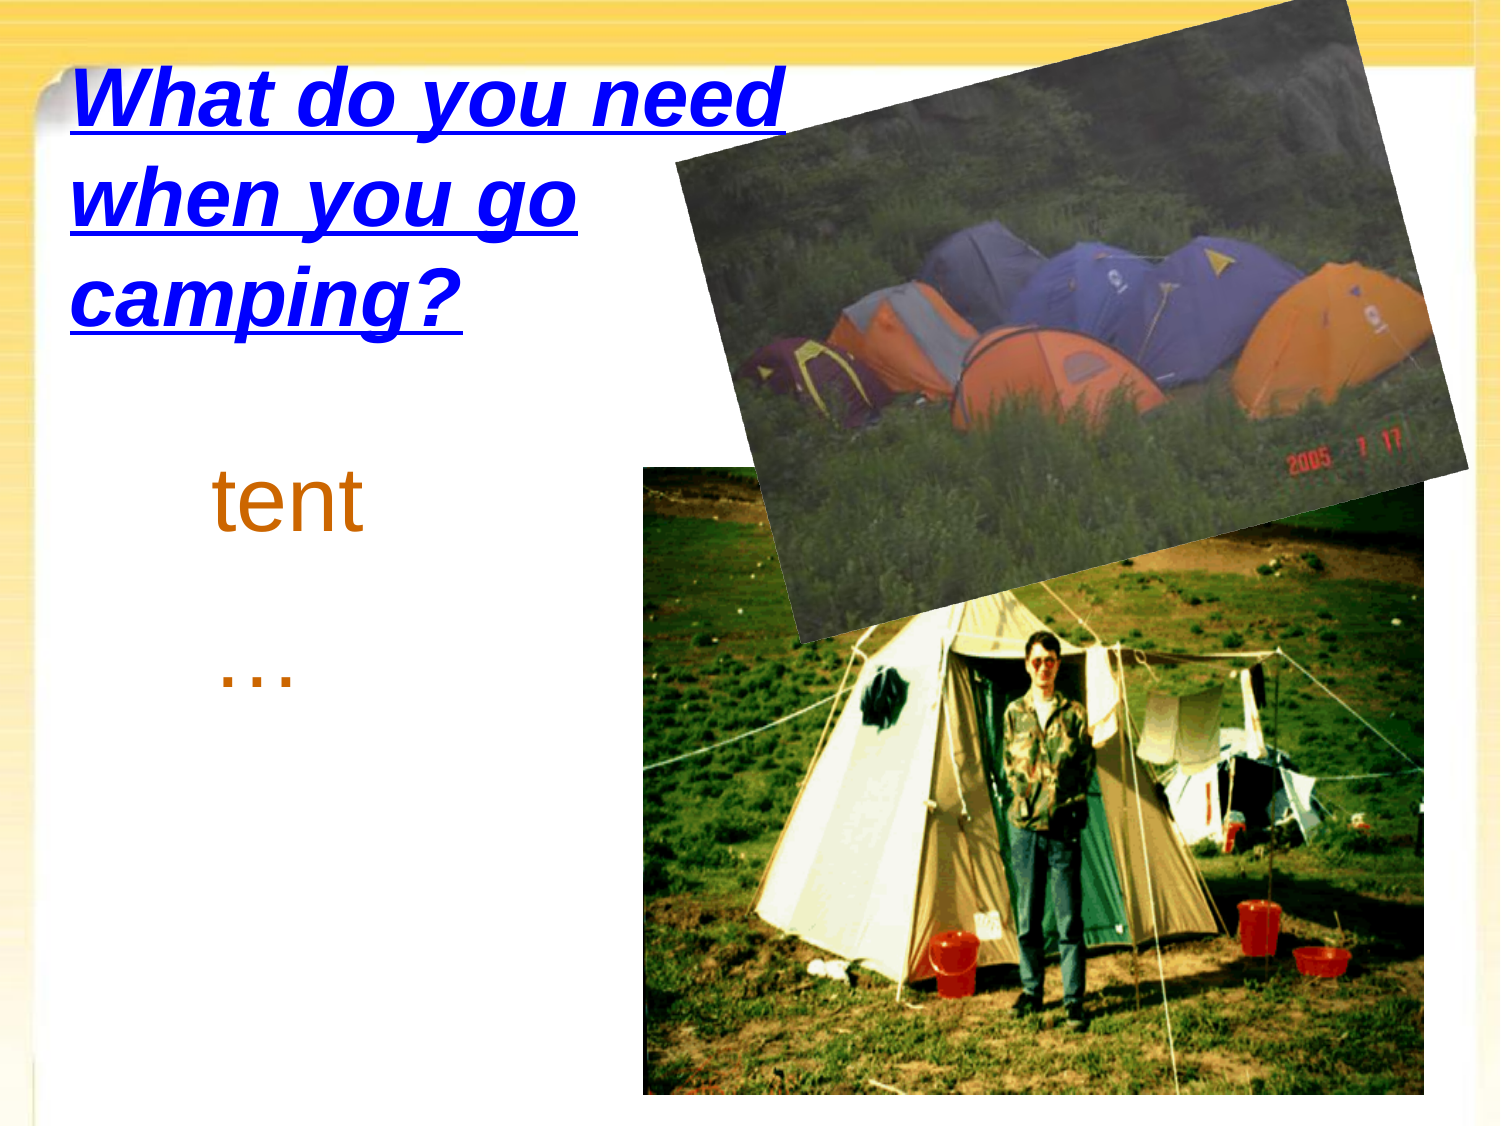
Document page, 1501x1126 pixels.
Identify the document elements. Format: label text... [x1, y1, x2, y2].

text_box What do you need when you go camping? [54, 35, 811, 351]
picture [0, 0, 1501, 1126]
text_box tent … [171, 432, 644, 714]
